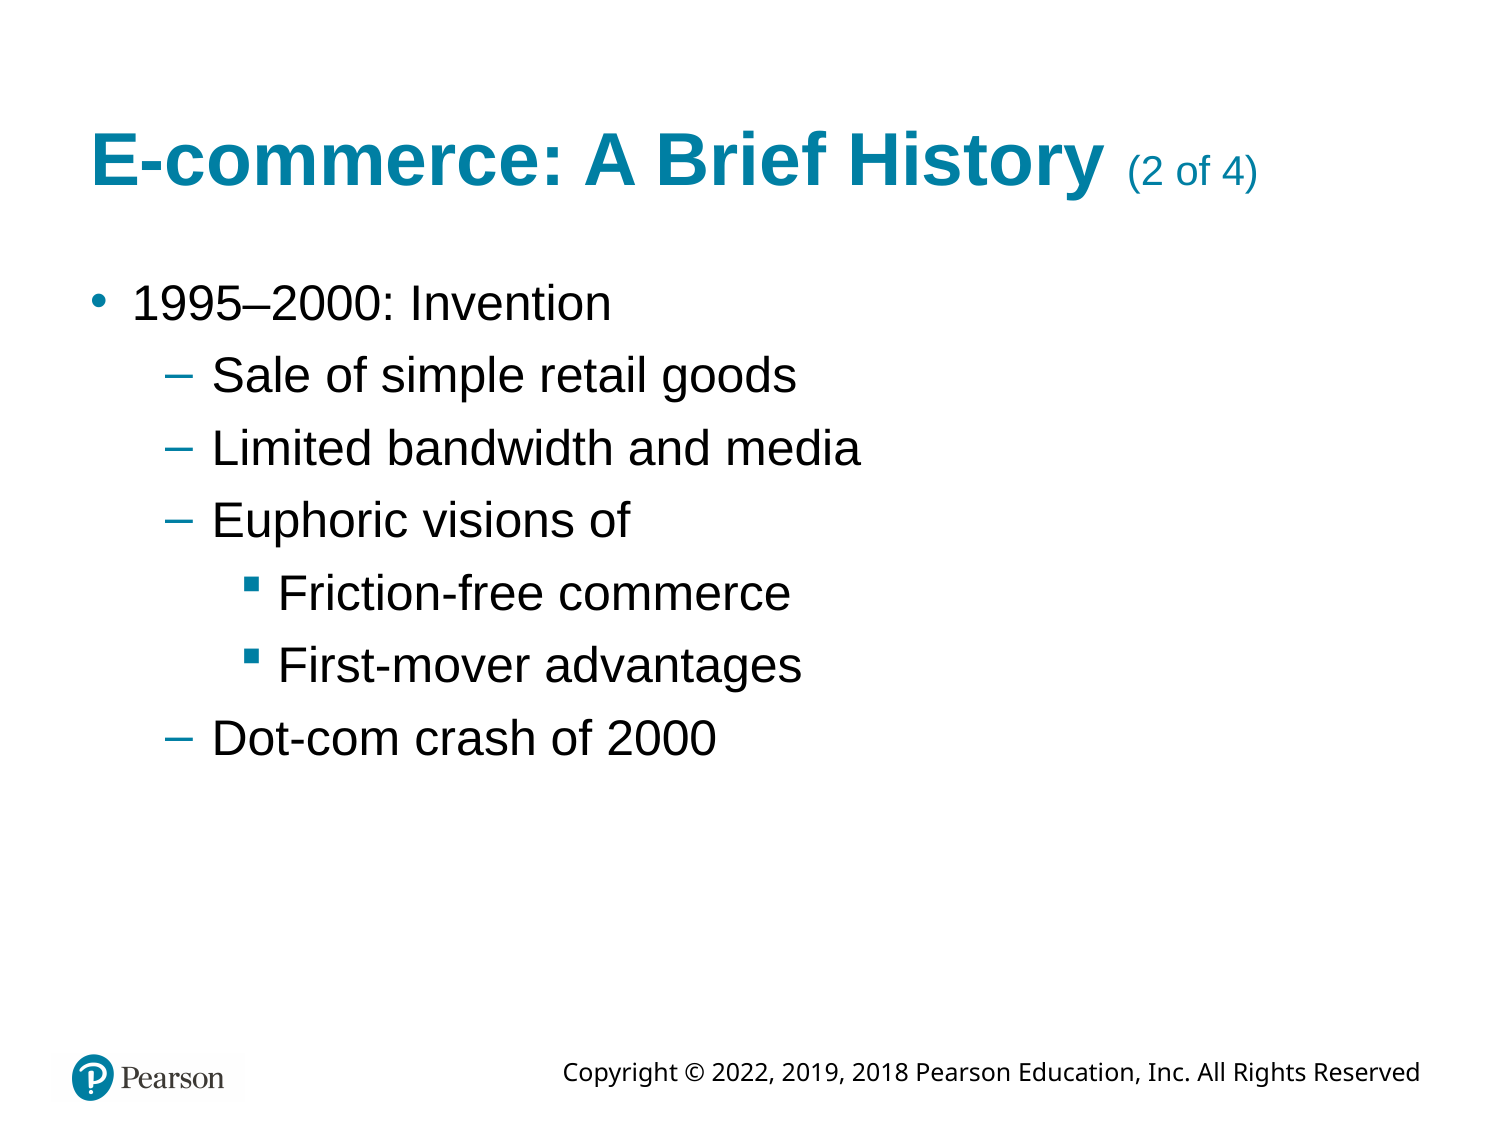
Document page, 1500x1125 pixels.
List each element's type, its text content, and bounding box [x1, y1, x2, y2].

title E-commerce: A Brief History (2 of 4) [75, 35, 1425, 216]
list 1995–2000: Invention Sale of simple retail goods Limited bandwidth and media Euphoric visions of Friction-free commerce First-mover advantages Dot-com crash of 2000 [75, 255, 1426, 1021]
picture [51, 1053, 245, 1102]
